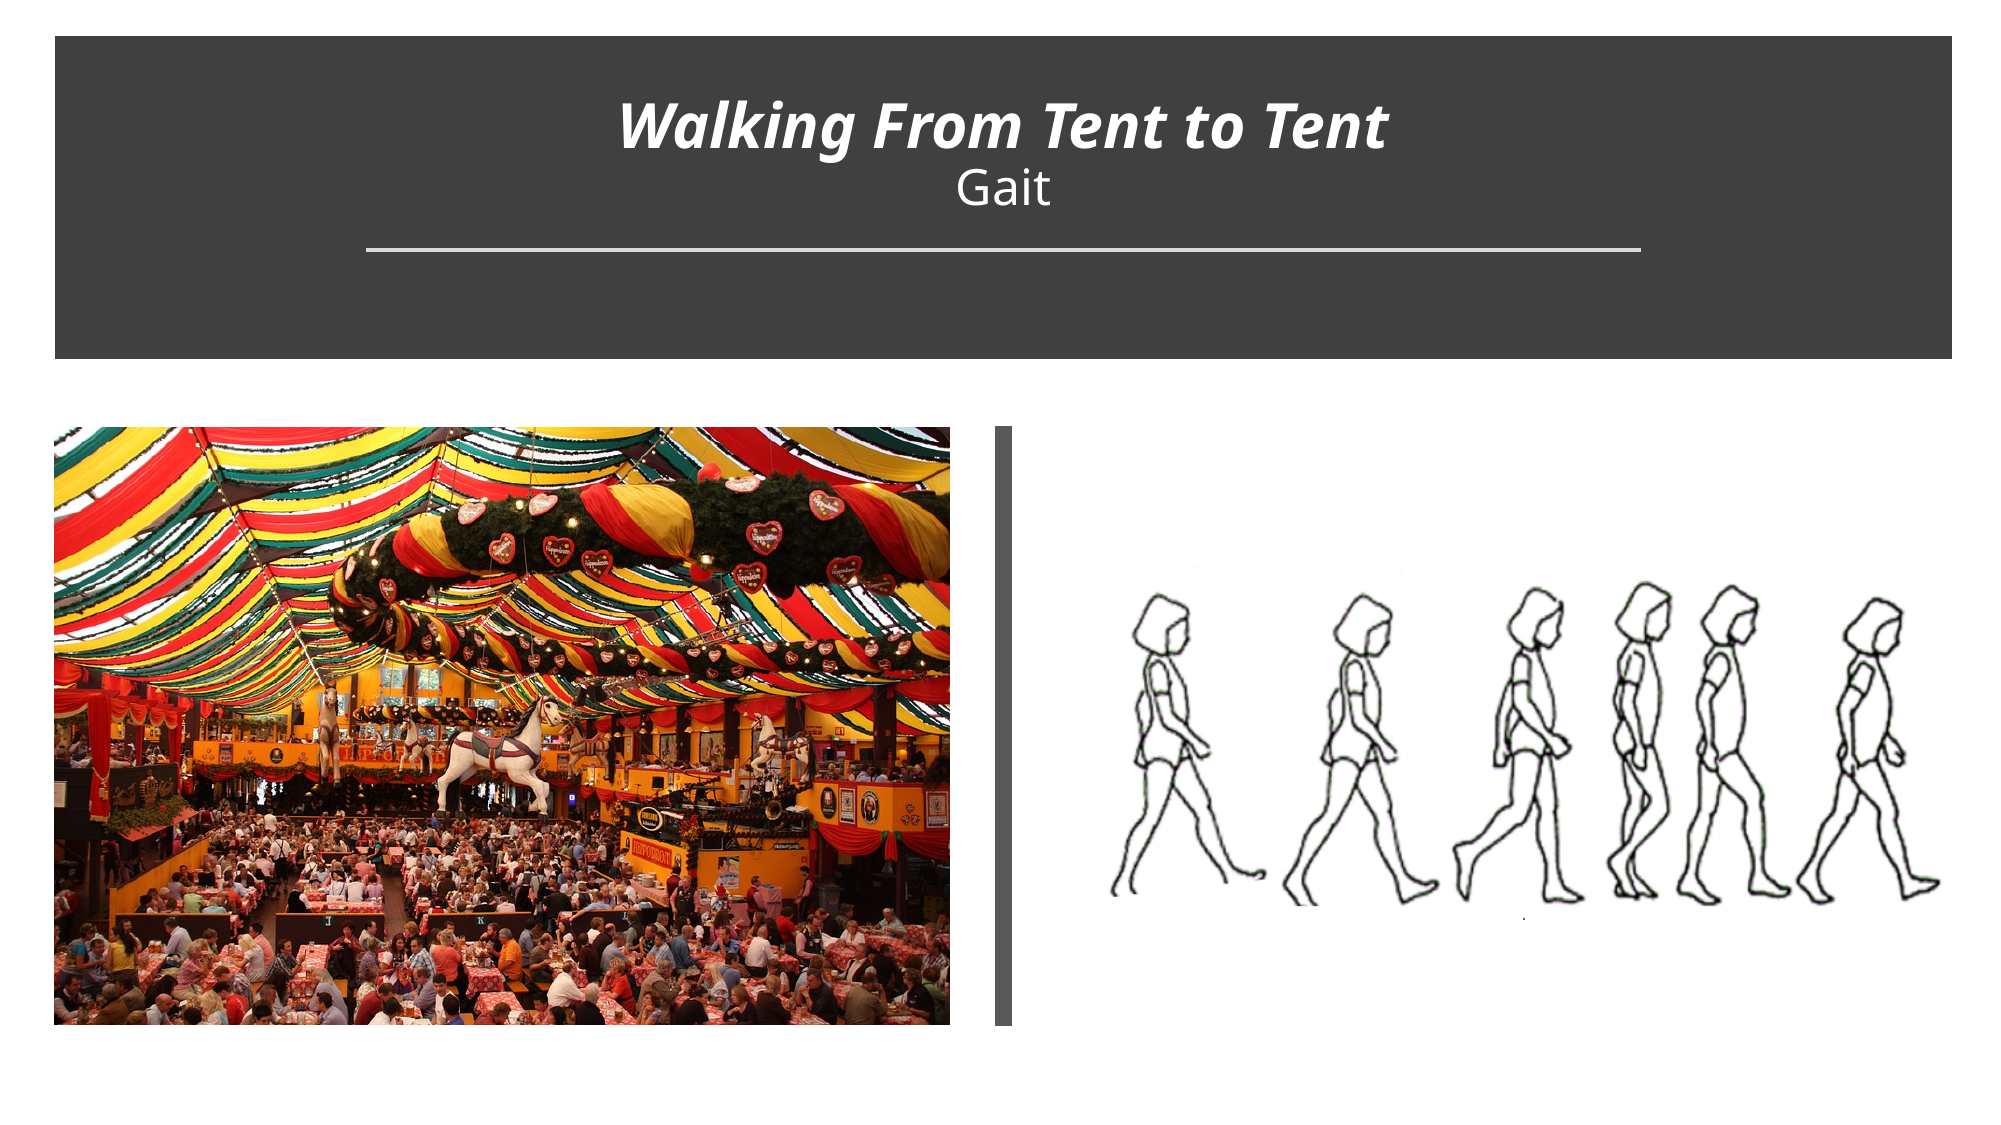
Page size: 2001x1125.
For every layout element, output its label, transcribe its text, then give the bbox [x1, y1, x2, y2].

text_box [64, 45, 1942, 350]
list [1057, 532, 1953, 920]
title Walking From Tent to Tent Gait [89, 71, 1917, 224]
picture [54, 427, 950, 1025]
